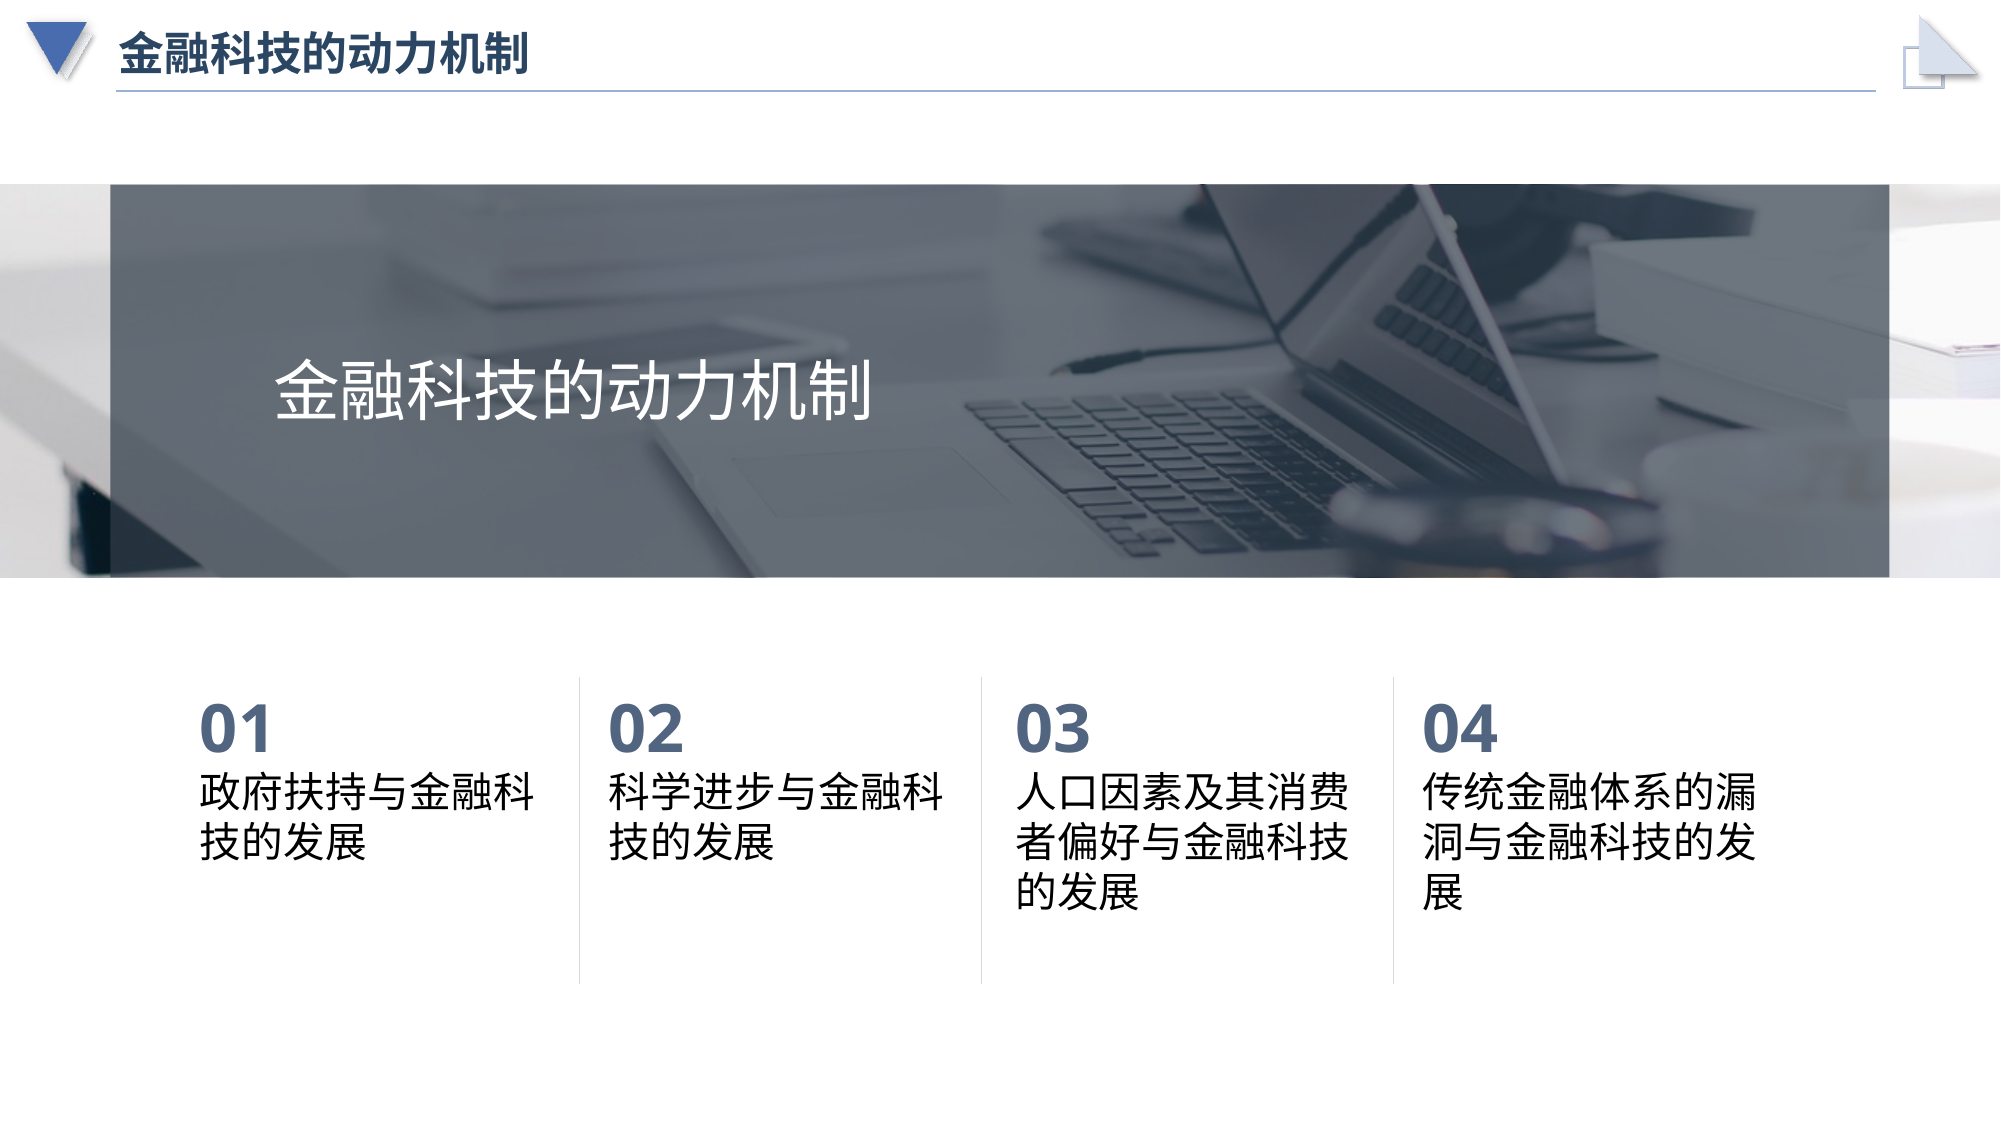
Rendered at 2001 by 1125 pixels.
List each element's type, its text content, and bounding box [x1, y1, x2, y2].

text_box 02 科学进步与金融科技的发展 [593, 678, 959, 874]
title 金融科技的动力机制 [103, 12, 1711, 93]
text_box [1891, 184, 2000, 578]
text_box [0, 184, 109, 578]
text_box 金融科技的动力机制 [258, 317, 1259, 444]
text_box 01 政府扶持与金融科技的发展 [185, 678, 550, 874]
text_box [109, 184, 1891, 578]
text_box 03 人口因素及其消费者偏好与金融科技的发展 [1000, 678, 1366, 924]
text_box 04 传统金融体系的漏洞与金融科技的发展 [1407, 678, 1773, 924]
picture [1881, 0, 2000, 103]
picture [0, 0, 119, 103]
